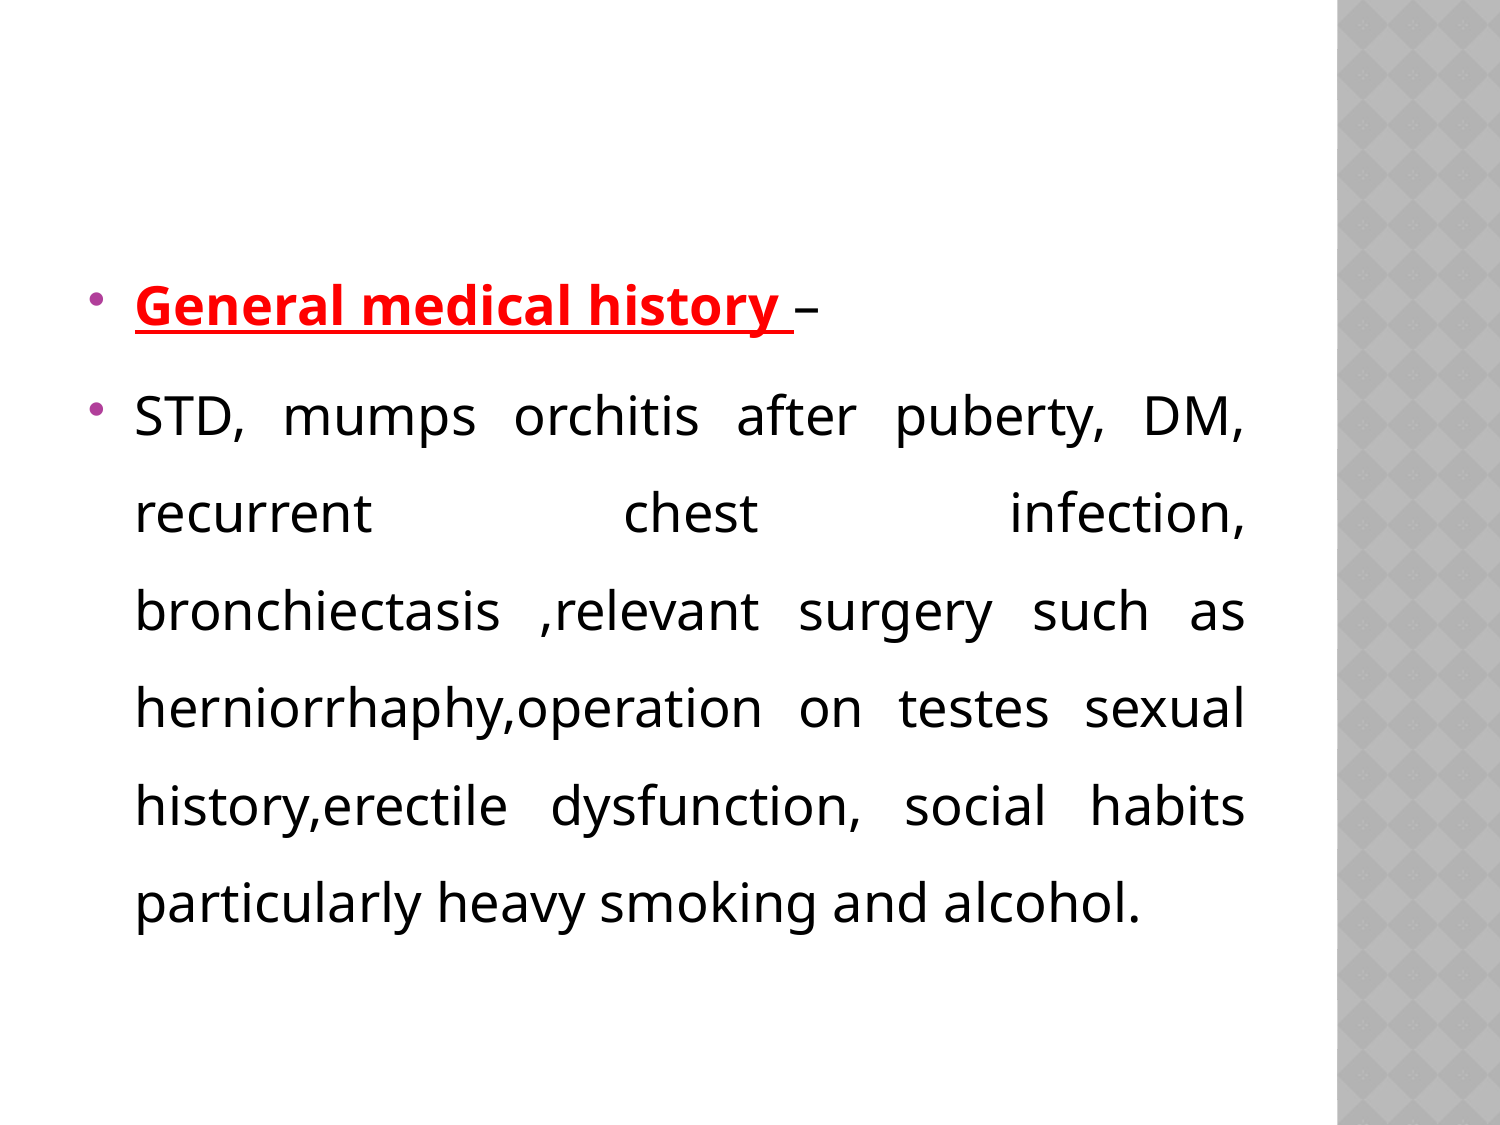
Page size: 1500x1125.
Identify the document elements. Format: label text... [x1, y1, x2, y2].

list General medical history – STD, mumps orchitis after puberty, DM, recurrent chest infection, bronchiectasis ,relevant surgery such as herniorrhaphy,operation on testes sexual history,erectile dysfunction, social habits particularly heavy smoking and alcohol. [75, 264, 1263, 1059]
